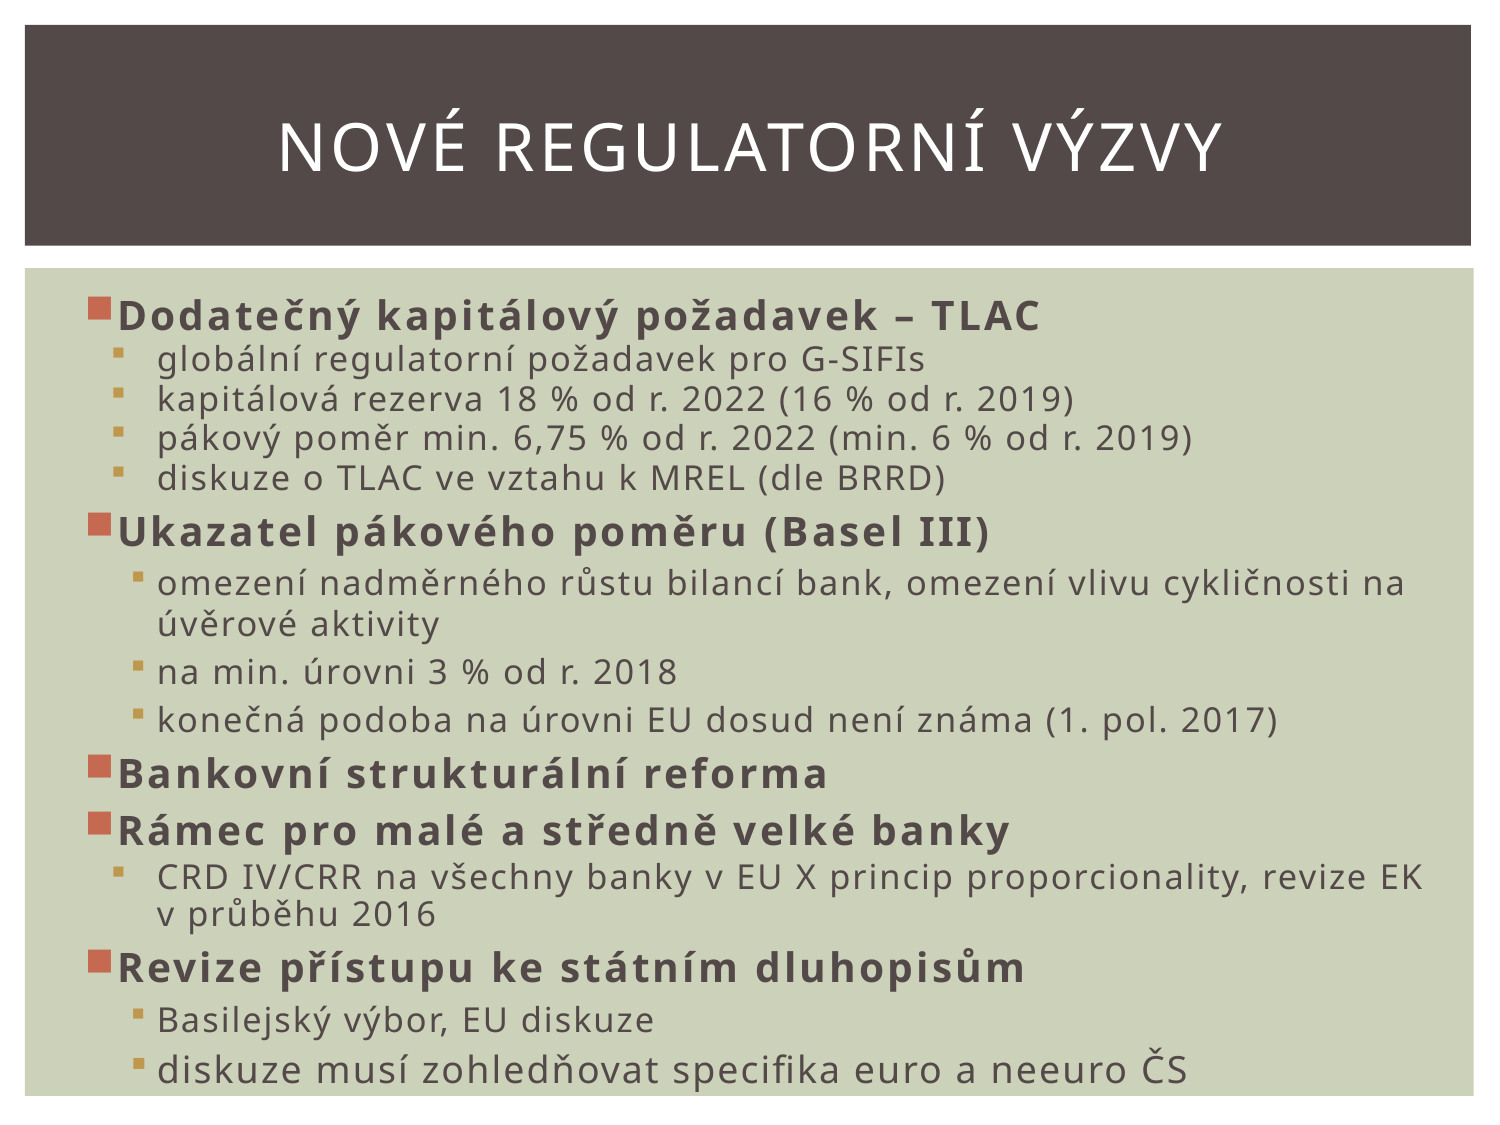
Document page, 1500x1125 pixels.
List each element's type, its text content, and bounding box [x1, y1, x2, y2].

title NovÉ REGULATORNÍ VÝZVY [62, 58, 1438, 232]
list Dodatečný kapitálový požadavek – TLAC globální regulatorní požadavek pro G-SIFIs kapitálová rezerva 18 % od r. 2022 (16 % od r. 2019) pákový poměr min. 6,75 % od r. 2022 (min. 6 % od r. 2019) diskuze o TLAC ve vztahu k MREL (dle BRRD) Ukazatel pákového poměru (Basel III) omezení nadměrného růstu bilancí bank, omezení vlivu cykličnosti na úvěrové aktivity na min. úrovni 3 % od r. 2018 konečná podoba na úrovni EU dosud není známa (1. pol. 2017) Bankovní strukturální reforma Rámec pro malé a středně velké banky CRD IV/CRR na všechny banky v EU X princip proporcionality, revize EK v průběhu 2016 Revize přístupu ke státním dluhopisům Basilejský výbor, EU diskuze diskuze musí zohledňovat specifika euro a neeuro ČS [62, 281, 1442, 1106]
